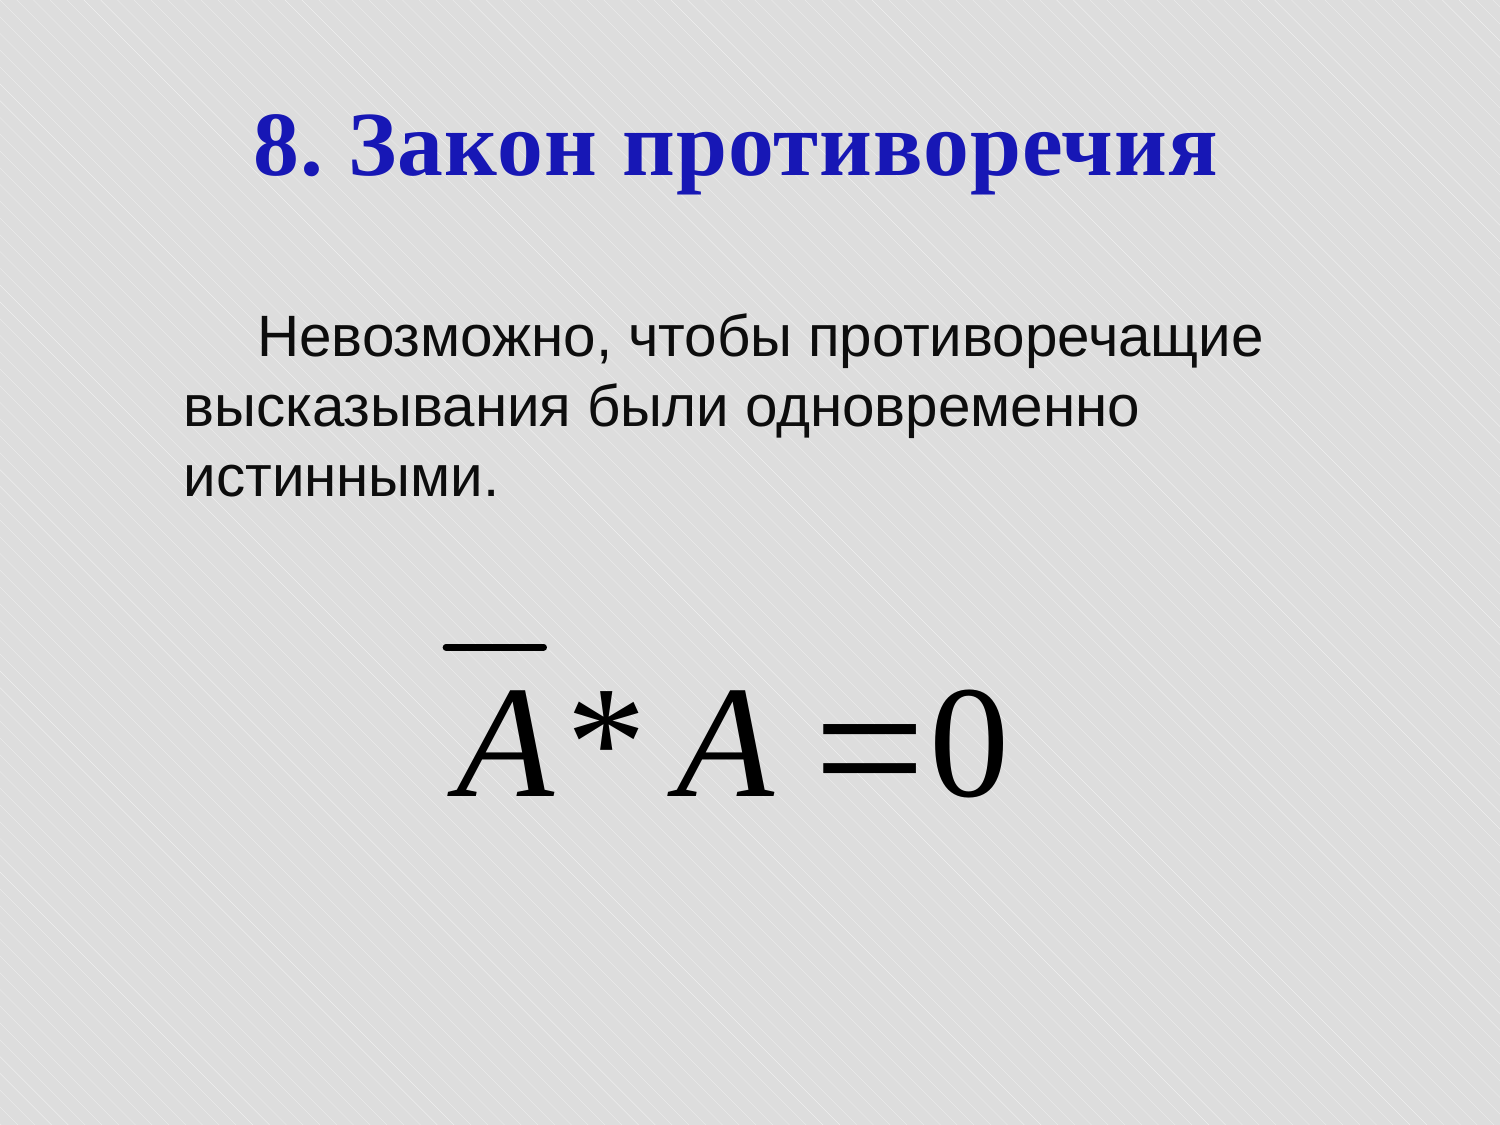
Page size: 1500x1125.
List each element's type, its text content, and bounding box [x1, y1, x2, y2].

list Невозможно, чтобы противоречащие высказывания были одновременно истинными. [111, 290, 1402, 580]
title 8. Закон противоречия [74, 44, 1426, 233]
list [419, 609, 1034, 837]
